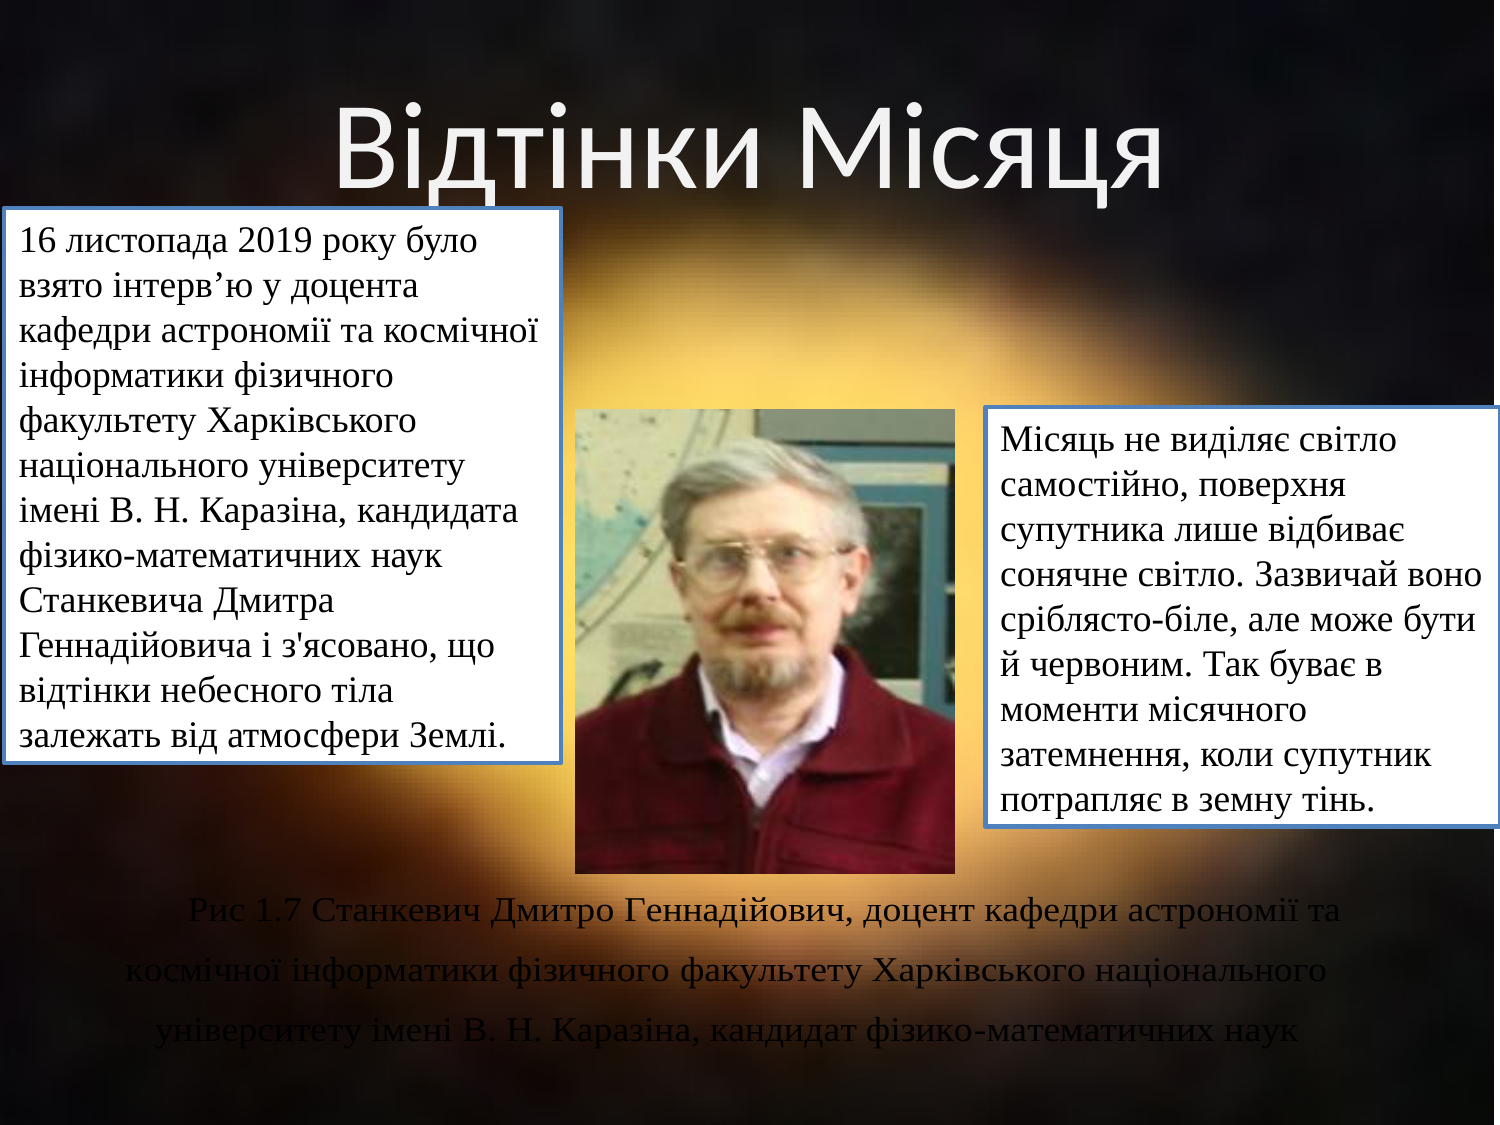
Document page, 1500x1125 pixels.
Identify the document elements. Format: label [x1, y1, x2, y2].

picture [41, 408, 1412, 1071]
list [0, 0, 1500, 1125]
